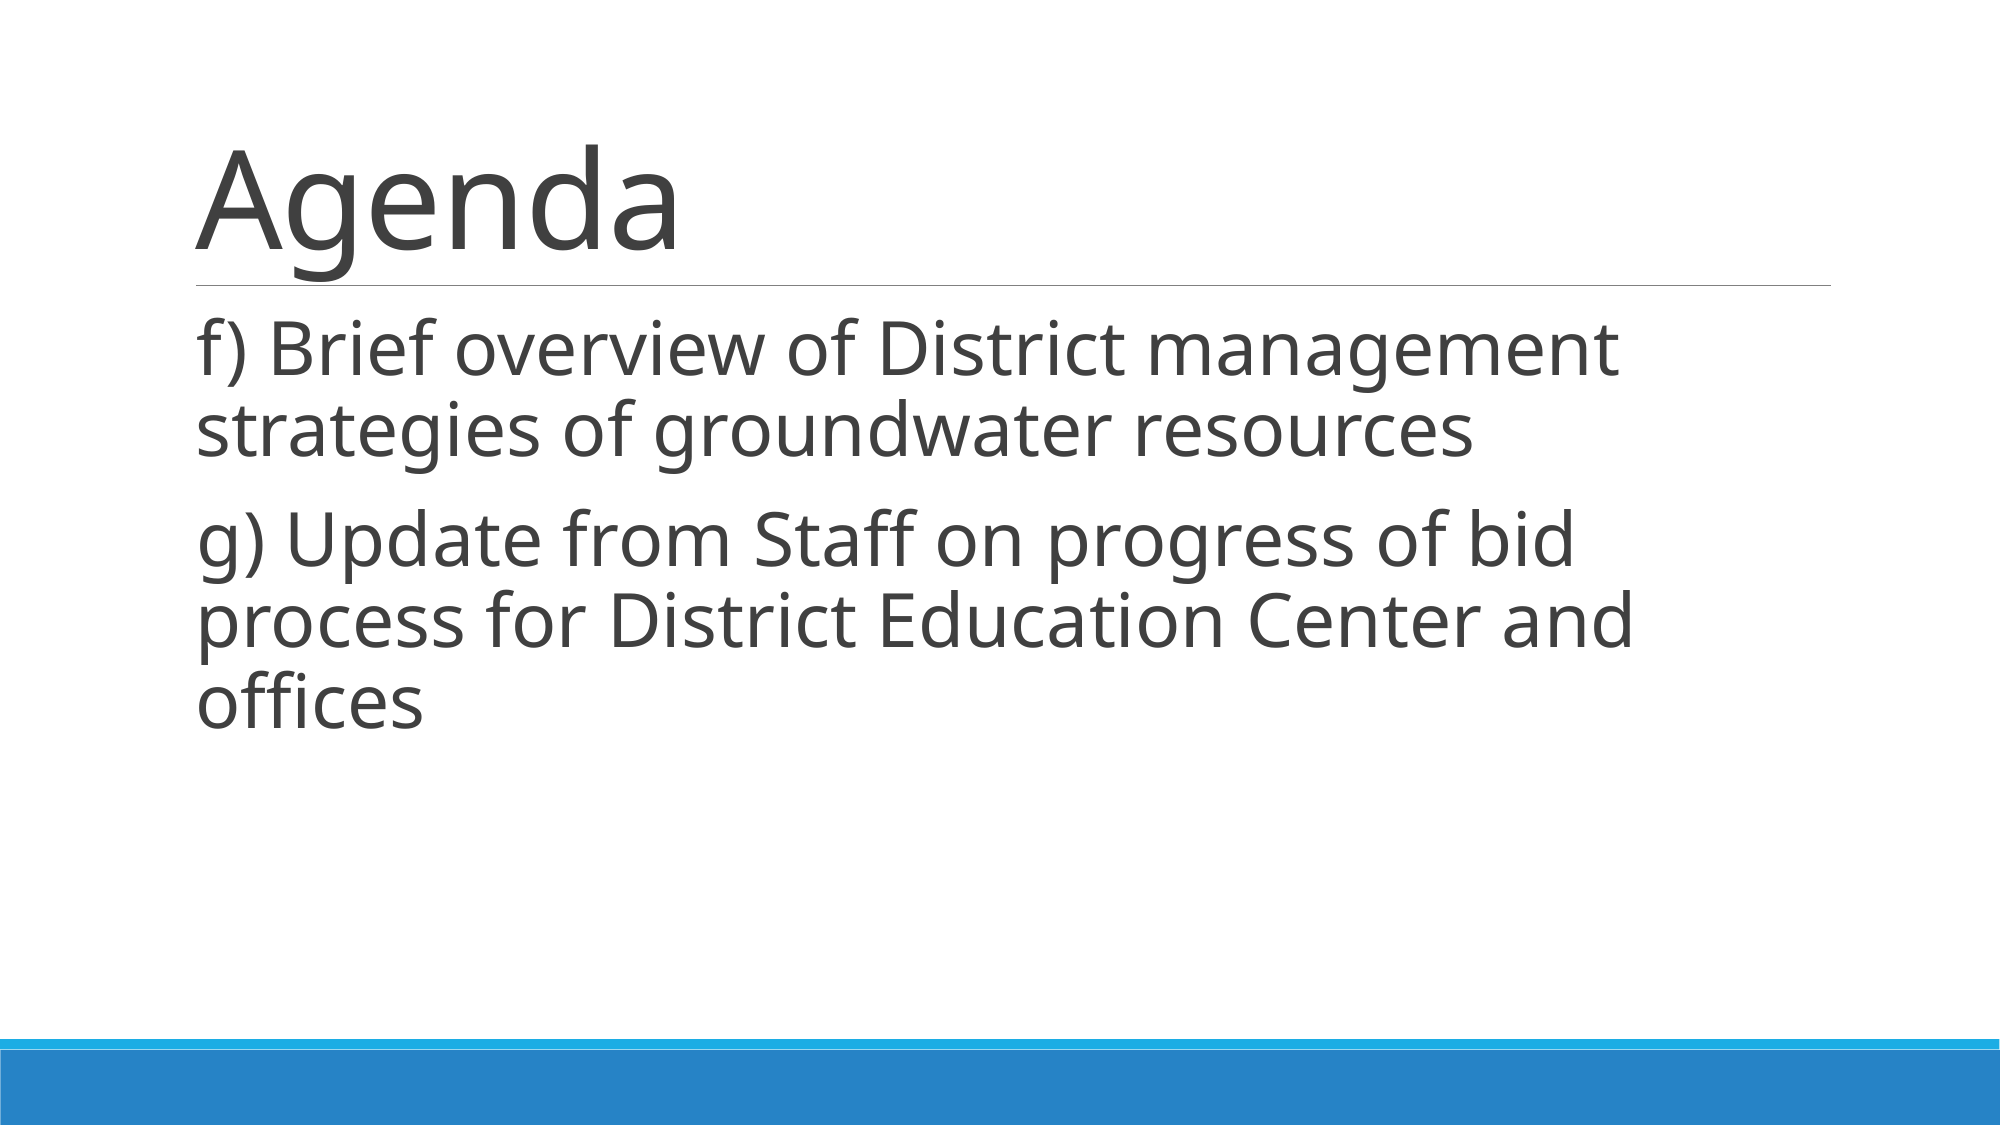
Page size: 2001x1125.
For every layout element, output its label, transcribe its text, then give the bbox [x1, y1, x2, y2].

list f) Brief overview of District management strategies of groundwater resources g) Update from Staff on progress of bid process for District Education Center and offices [180, 302, 1830, 963]
title Agenda [180, 47, 1830, 285]
